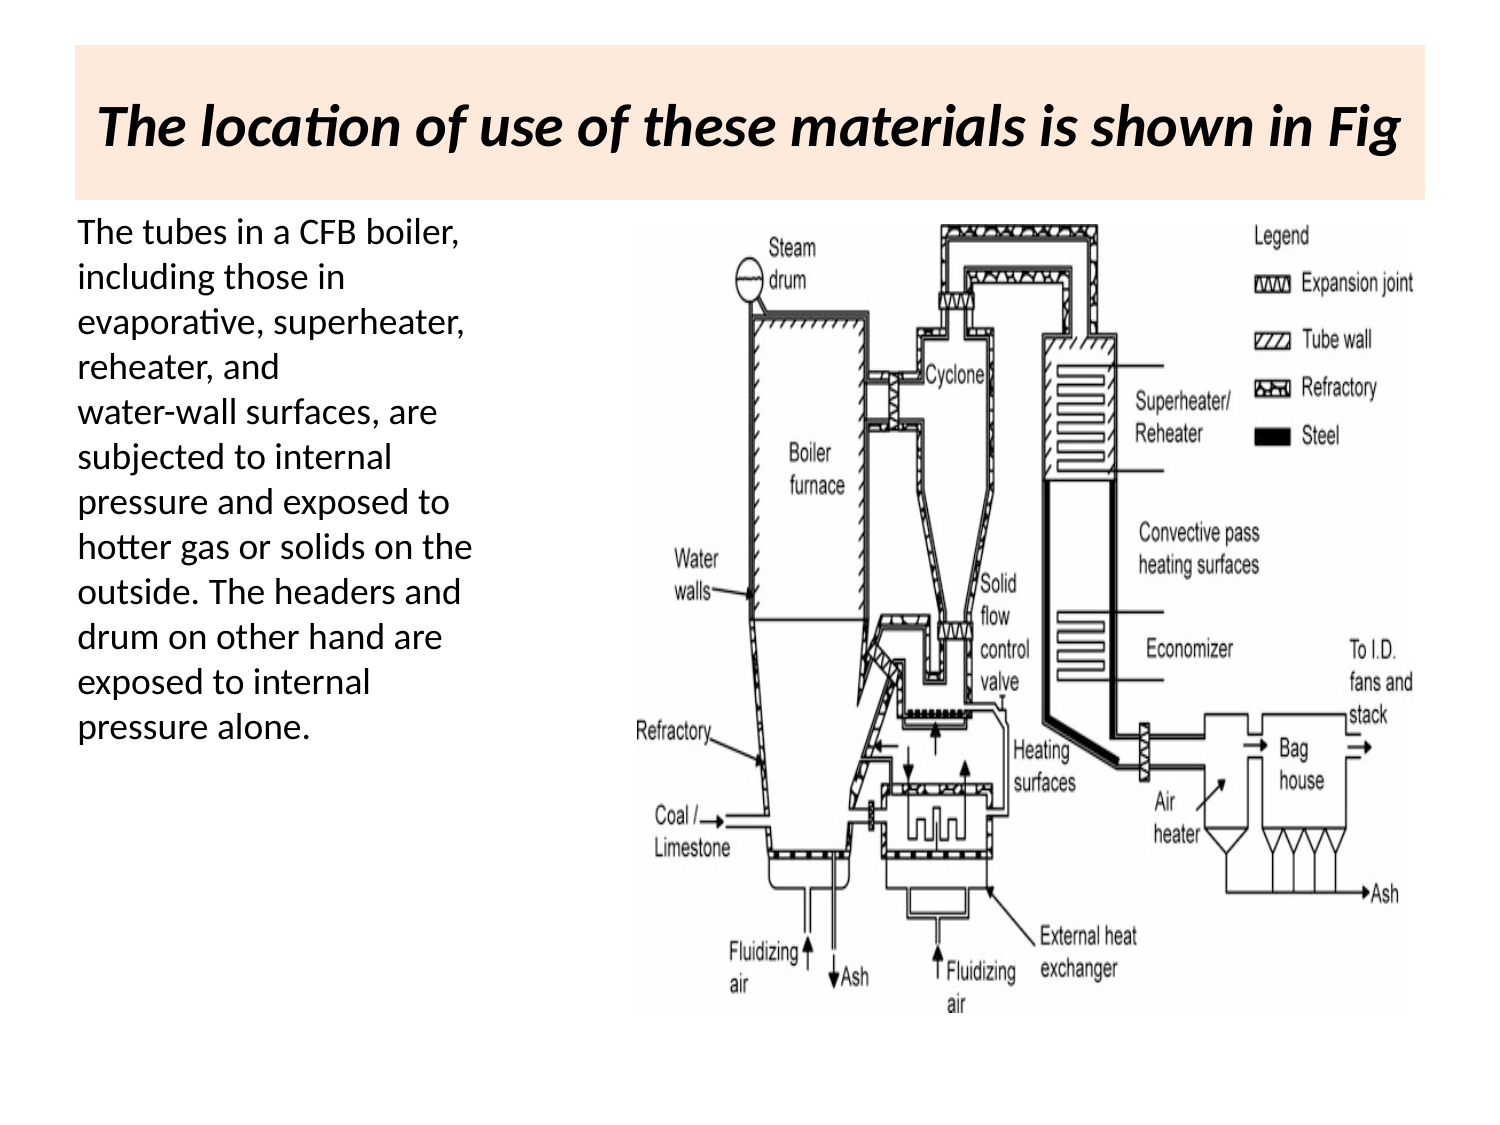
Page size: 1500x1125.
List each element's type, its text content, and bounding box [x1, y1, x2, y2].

title The location of use of these materials is shown in Fig [75, 45, 1425, 200]
text_box The tubes in a CFB boiler, including those in evaporative, superheater, reheater, and water-wall surfaces, are subjected to internal pressure and exposed to hotter gas or solids on the outside. The headers and drum on other hand are exposed to internal pressure alone. [62, 199, 538, 755]
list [637, 224, 1413, 1013]
